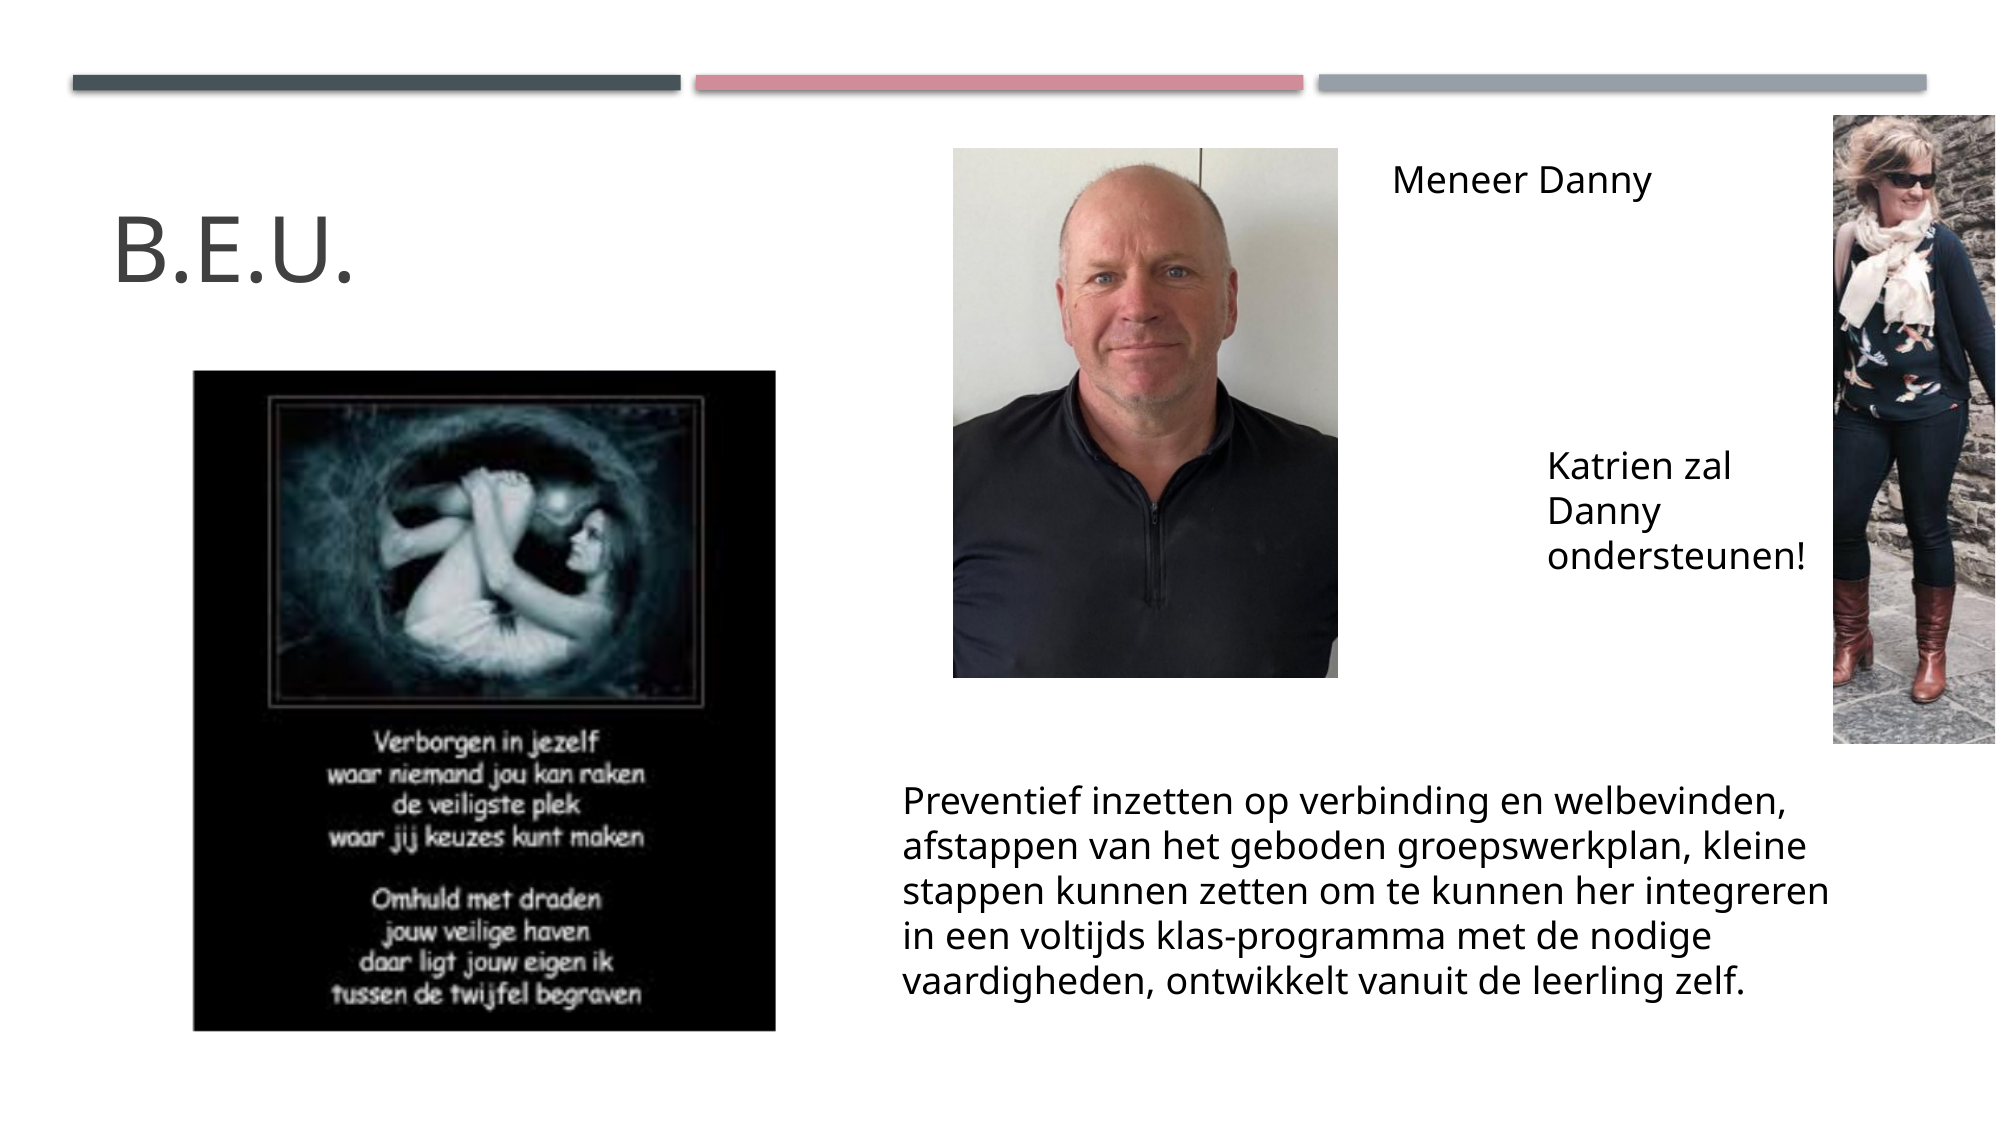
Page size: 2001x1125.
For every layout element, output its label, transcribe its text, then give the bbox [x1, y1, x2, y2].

text_box Katrien zal Danny ondersteunen! [1532, 434, 1826, 585]
text_box Preventief inzetten op verbinding en welbevinden, afstappen van het geboden groepswerkplan, kleine stappen kunnen zetten om te kunnen her integreren in een voltijds klas-programma met de nodige vaardigheden, ontwikkelt vanuit de leerling zelf. [887, 769, 1888, 1010]
title B.E.U. [95, 115, 1829, 311]
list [53, 366, 855, 1059]
picture [952, 147, 1339, 678]
picture [1832, 114, 1996, 745]
text_box Meneer Danny [1377, 148, 1688, 208]
